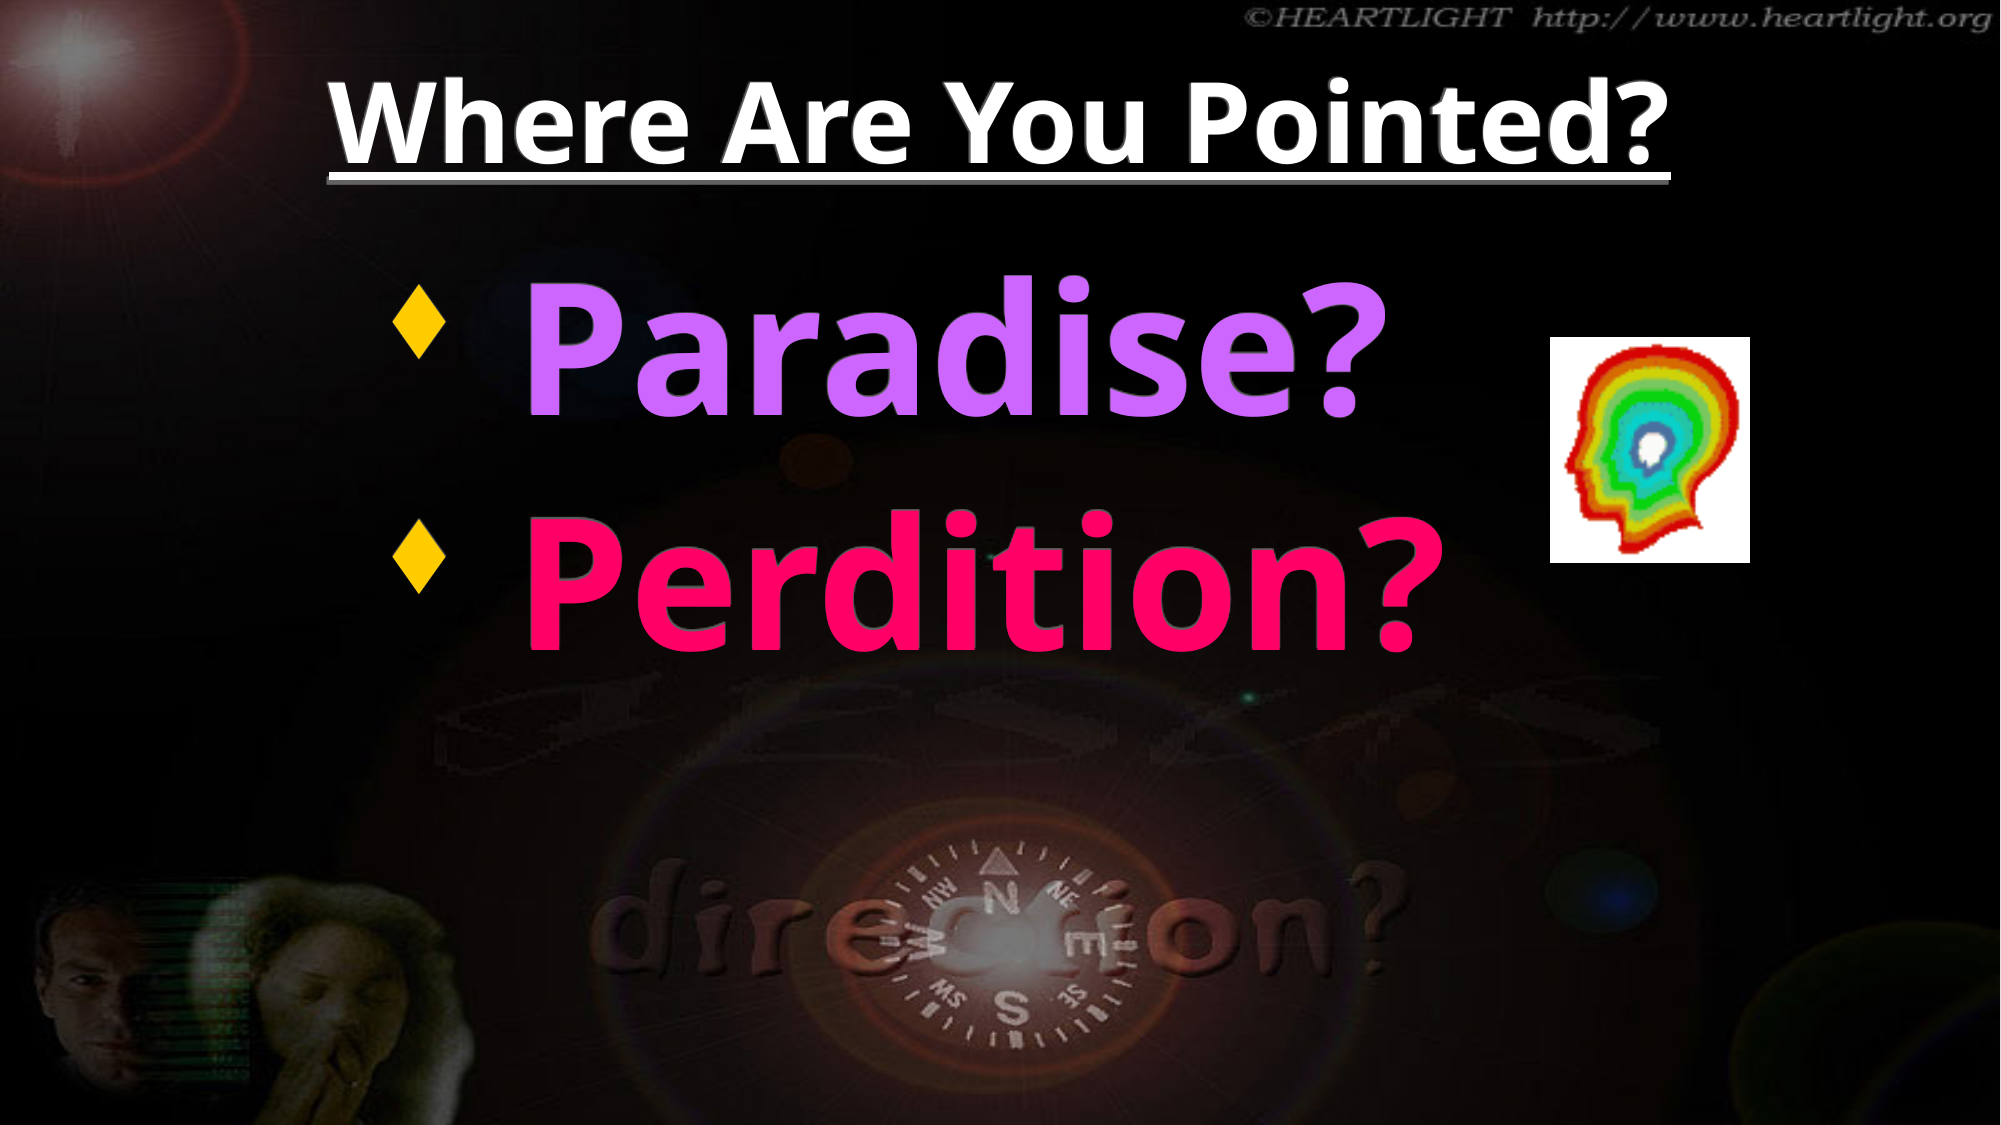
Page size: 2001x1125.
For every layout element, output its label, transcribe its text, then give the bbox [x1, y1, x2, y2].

title Where Are You Pointed? [249, 49, 1751, 188]
list Paradise? Perdition? [362, 249, 1638, 676]
picture [0, 0, 2001, 1125]
